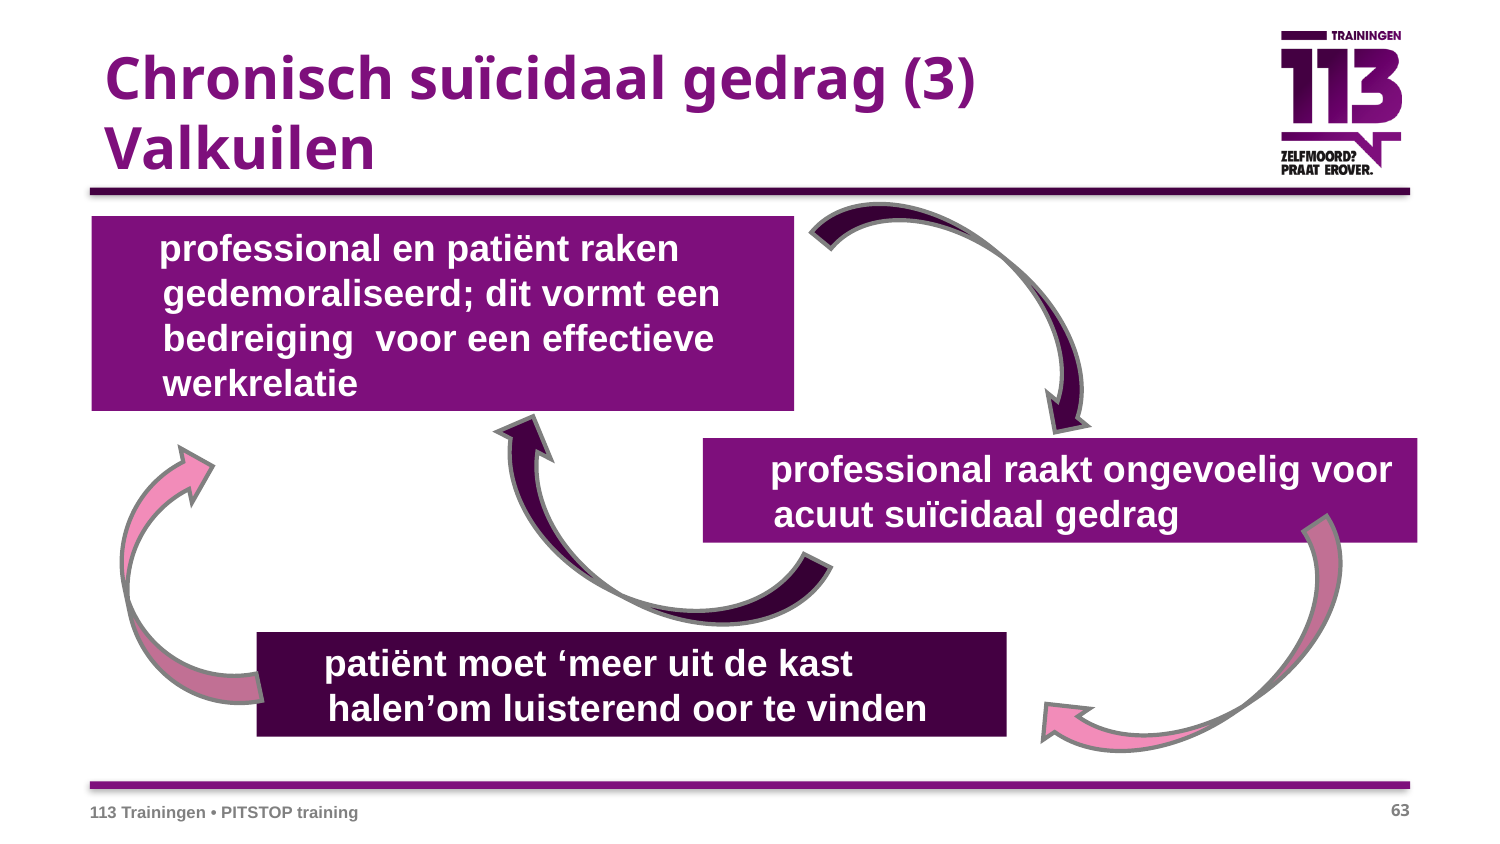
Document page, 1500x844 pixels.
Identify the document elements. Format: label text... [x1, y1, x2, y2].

text_box patiënt moet ‘meer uit de kast halen’om luisterend oor te vinden [256, 632, 1007, 737]
text_box [1042, 515, 1341, 752]
footer 113 Trainingen • PITSTOP training [89, 788, 1286, 834]
title Chronisch suïcidaal gedrag (3) Valkuilen [89, 69, 1220, 154]
picture [1280, 31, 1402, 175]
text_box [497, 416, 831, 625]
text_box [811, 203, 1088, 433]
text_box professional en patiënt raken gedemoraliseerd; dit vormt een bedreiging voor een effectieve werkrelatie [91, 216, 795, 411]
text_box [121, 448, 263, 704]
text_box professional raakt ongevoelig voor acuut suïcidaal gedrag [702, 438, 1418, 543]
